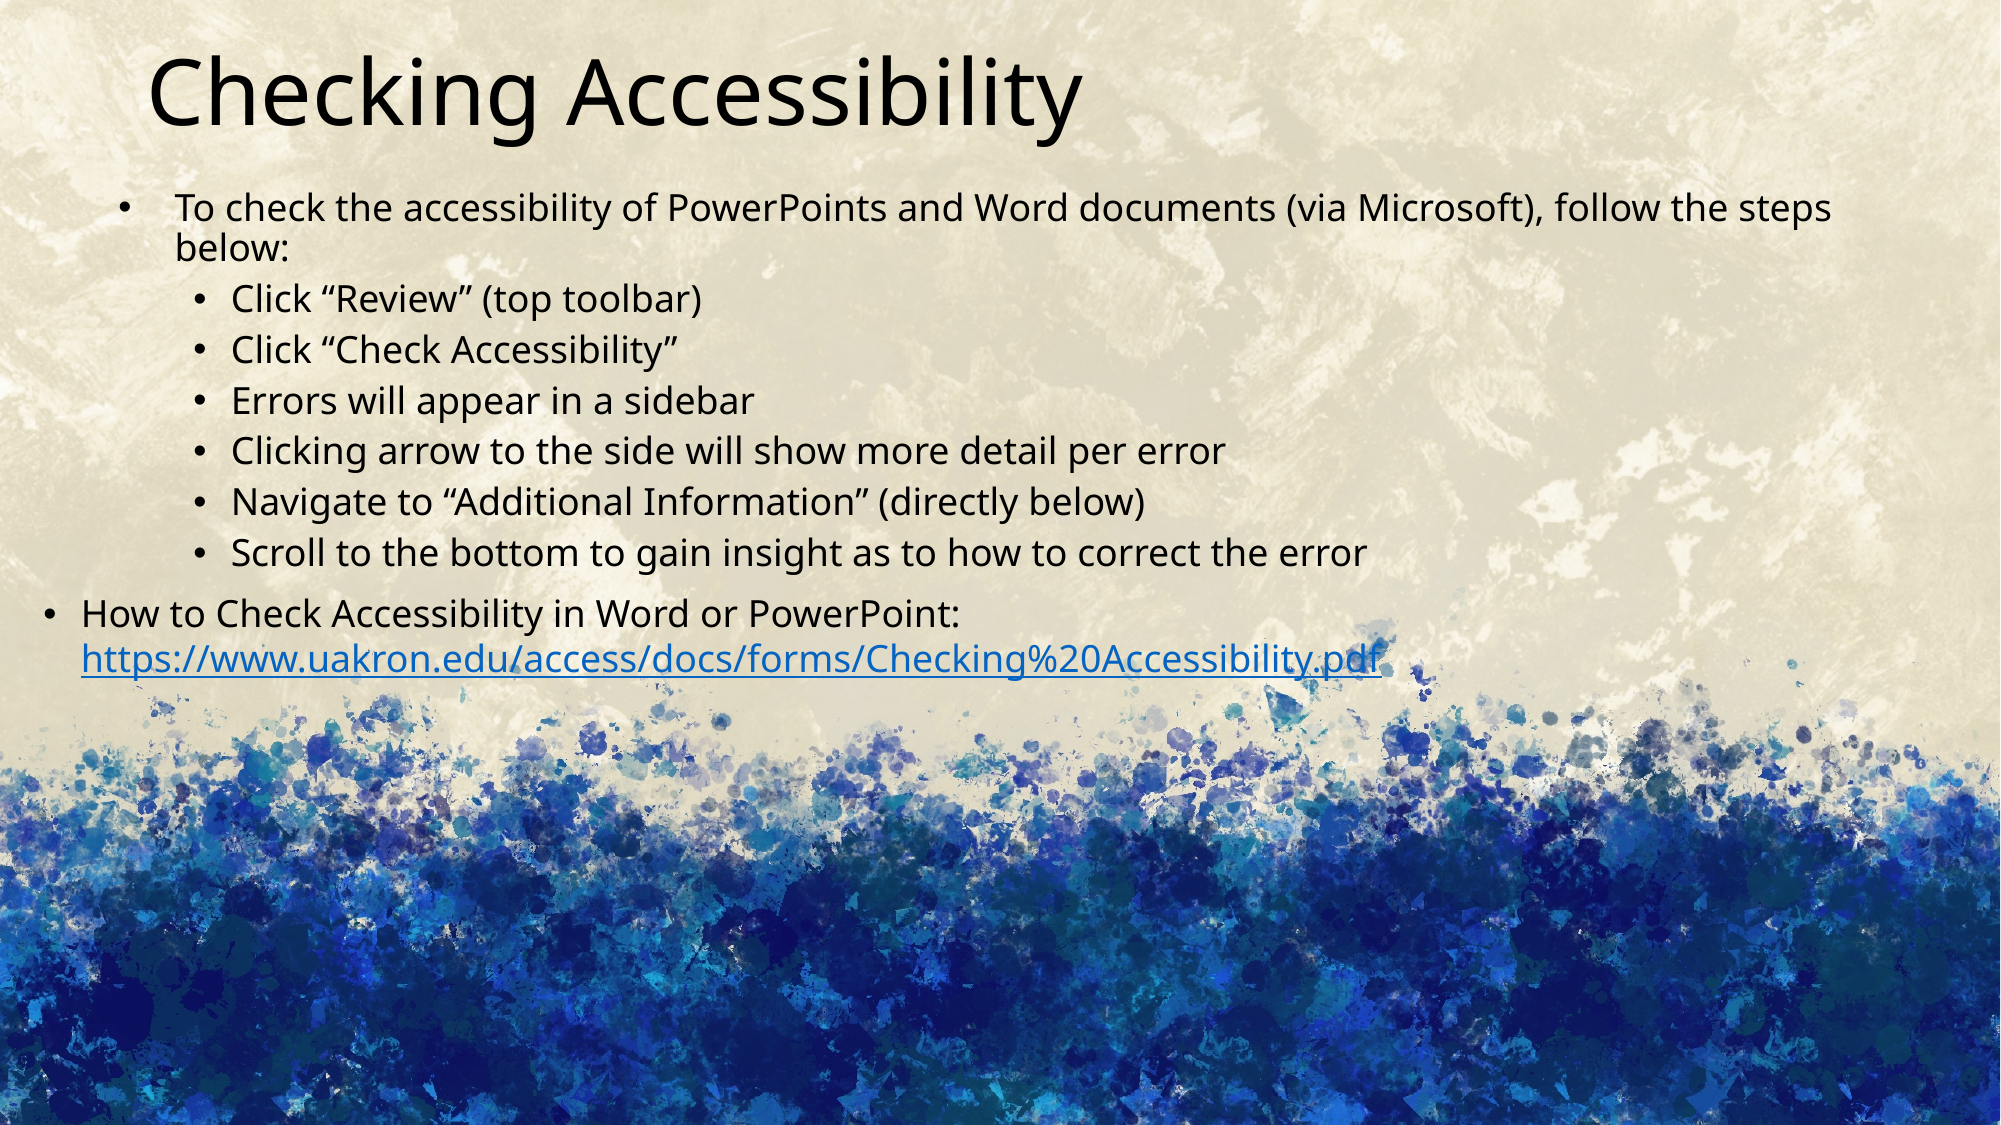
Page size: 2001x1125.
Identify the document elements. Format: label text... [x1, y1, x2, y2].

title Checking Accessibility [131, 23, 1857, 169]
picture [0, 0, 2001, 1125]
list To check the accessibility of PowerPoints and Word documents (via Microsoft), follow the steps below: Click “Review” (top toolbar) Click “Check Accessibility” Errors will appear in a sidebar Clicking arrow to the side will show more detail per error Navigate to “Additional Information” (directly below) Scroll to the bottom to gain insight as to how to correct the error How to Check Accessibility in Word or PowerPoint: https://www.uakron.edu/access/docs/forms/Checking%20Accessibility.pdf [28, 181, 1959, 725]
